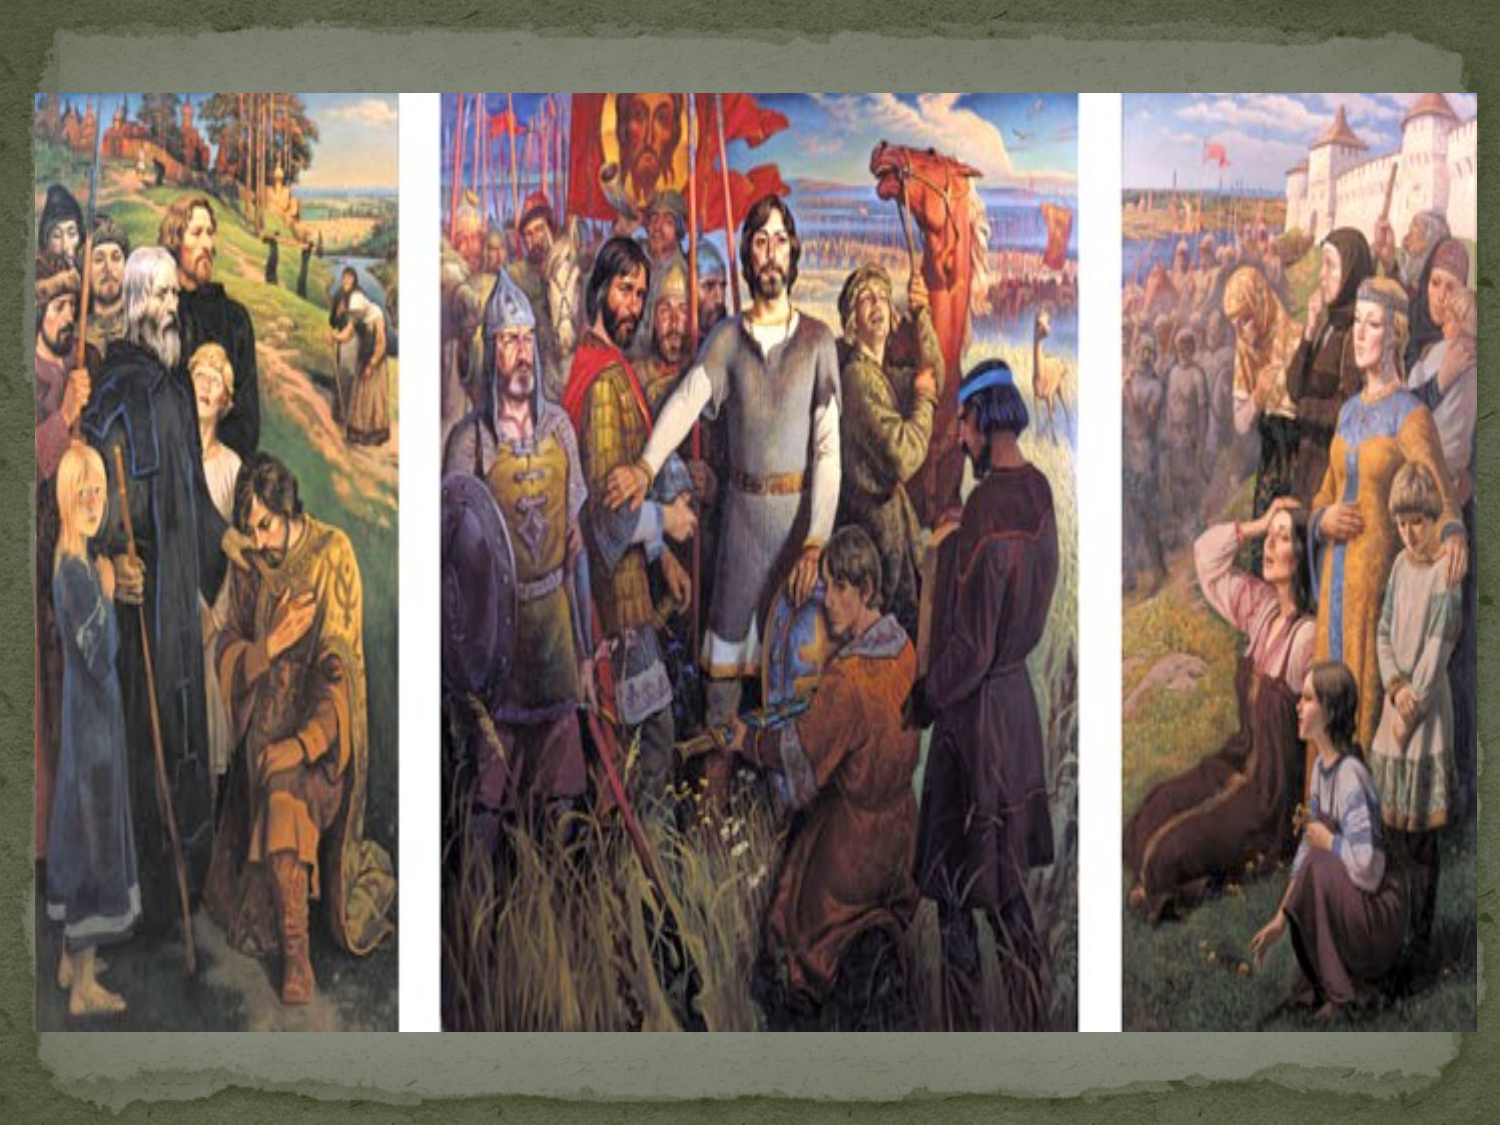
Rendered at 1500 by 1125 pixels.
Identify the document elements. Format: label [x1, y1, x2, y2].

list [39, 97, 1474, 1029]
